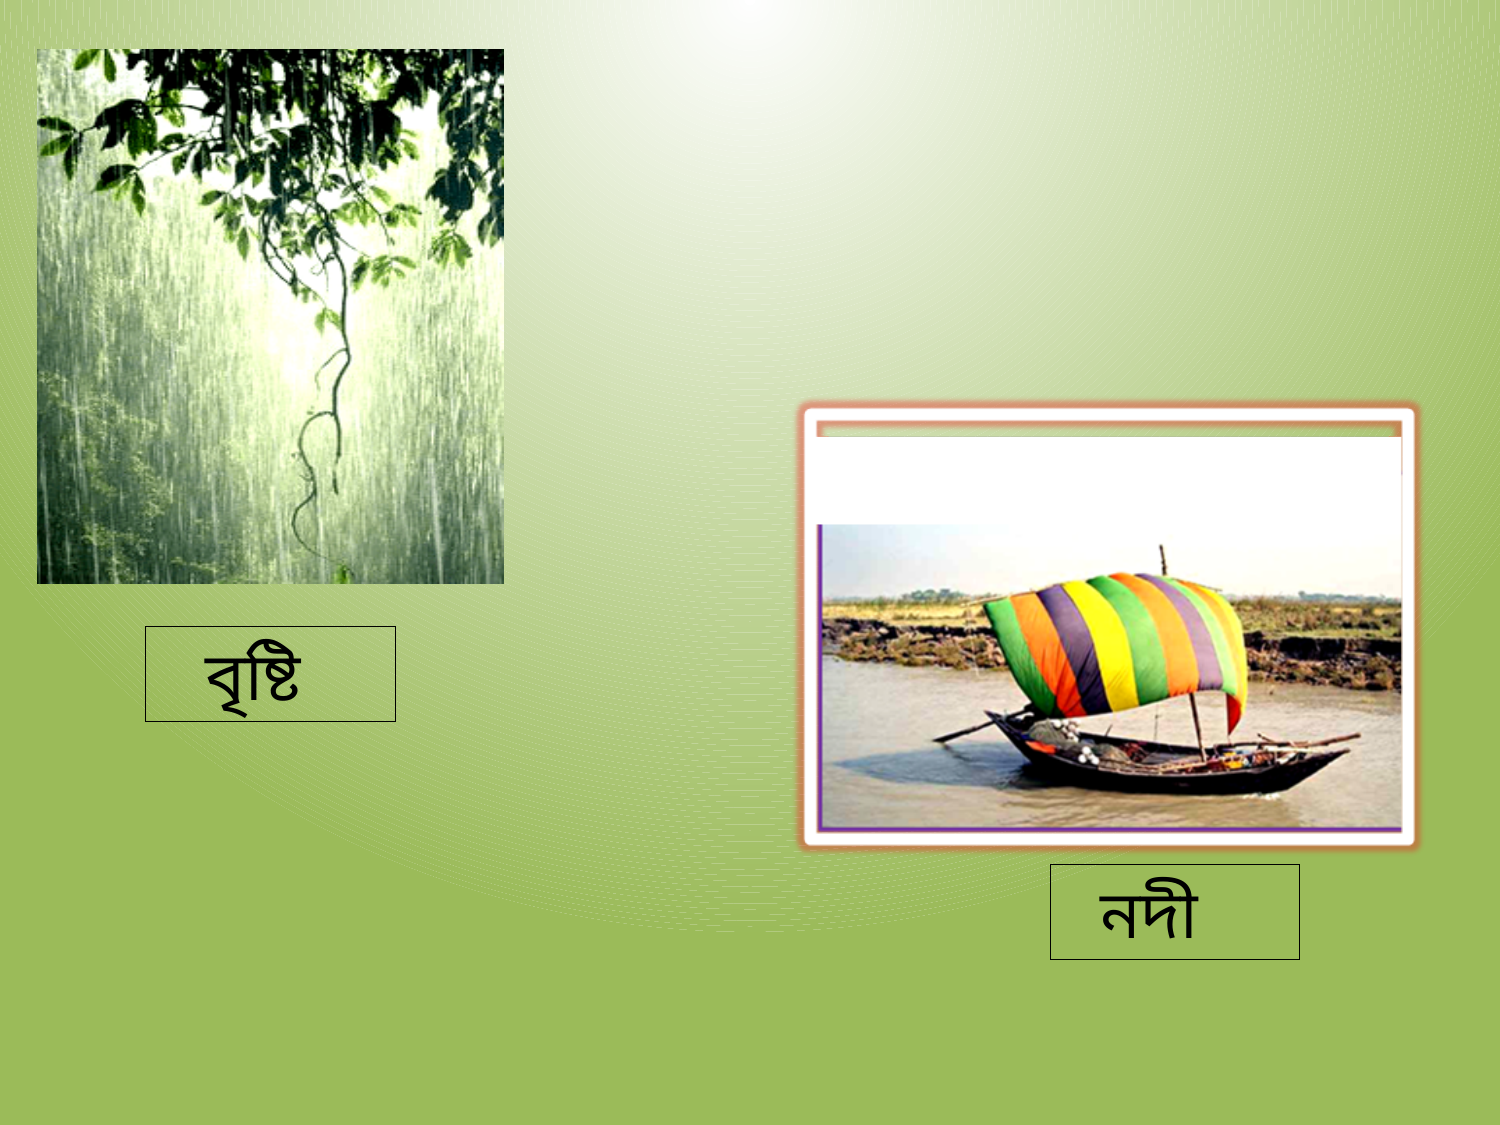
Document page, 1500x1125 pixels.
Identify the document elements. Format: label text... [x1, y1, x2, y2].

text_box নদী [1050, 871, 1300, 960]
picture [787, 390, 1432, 863]
picture [37, 49, 505, 584]
text_box বৃষ্টি [145, 626, 396, 722]
